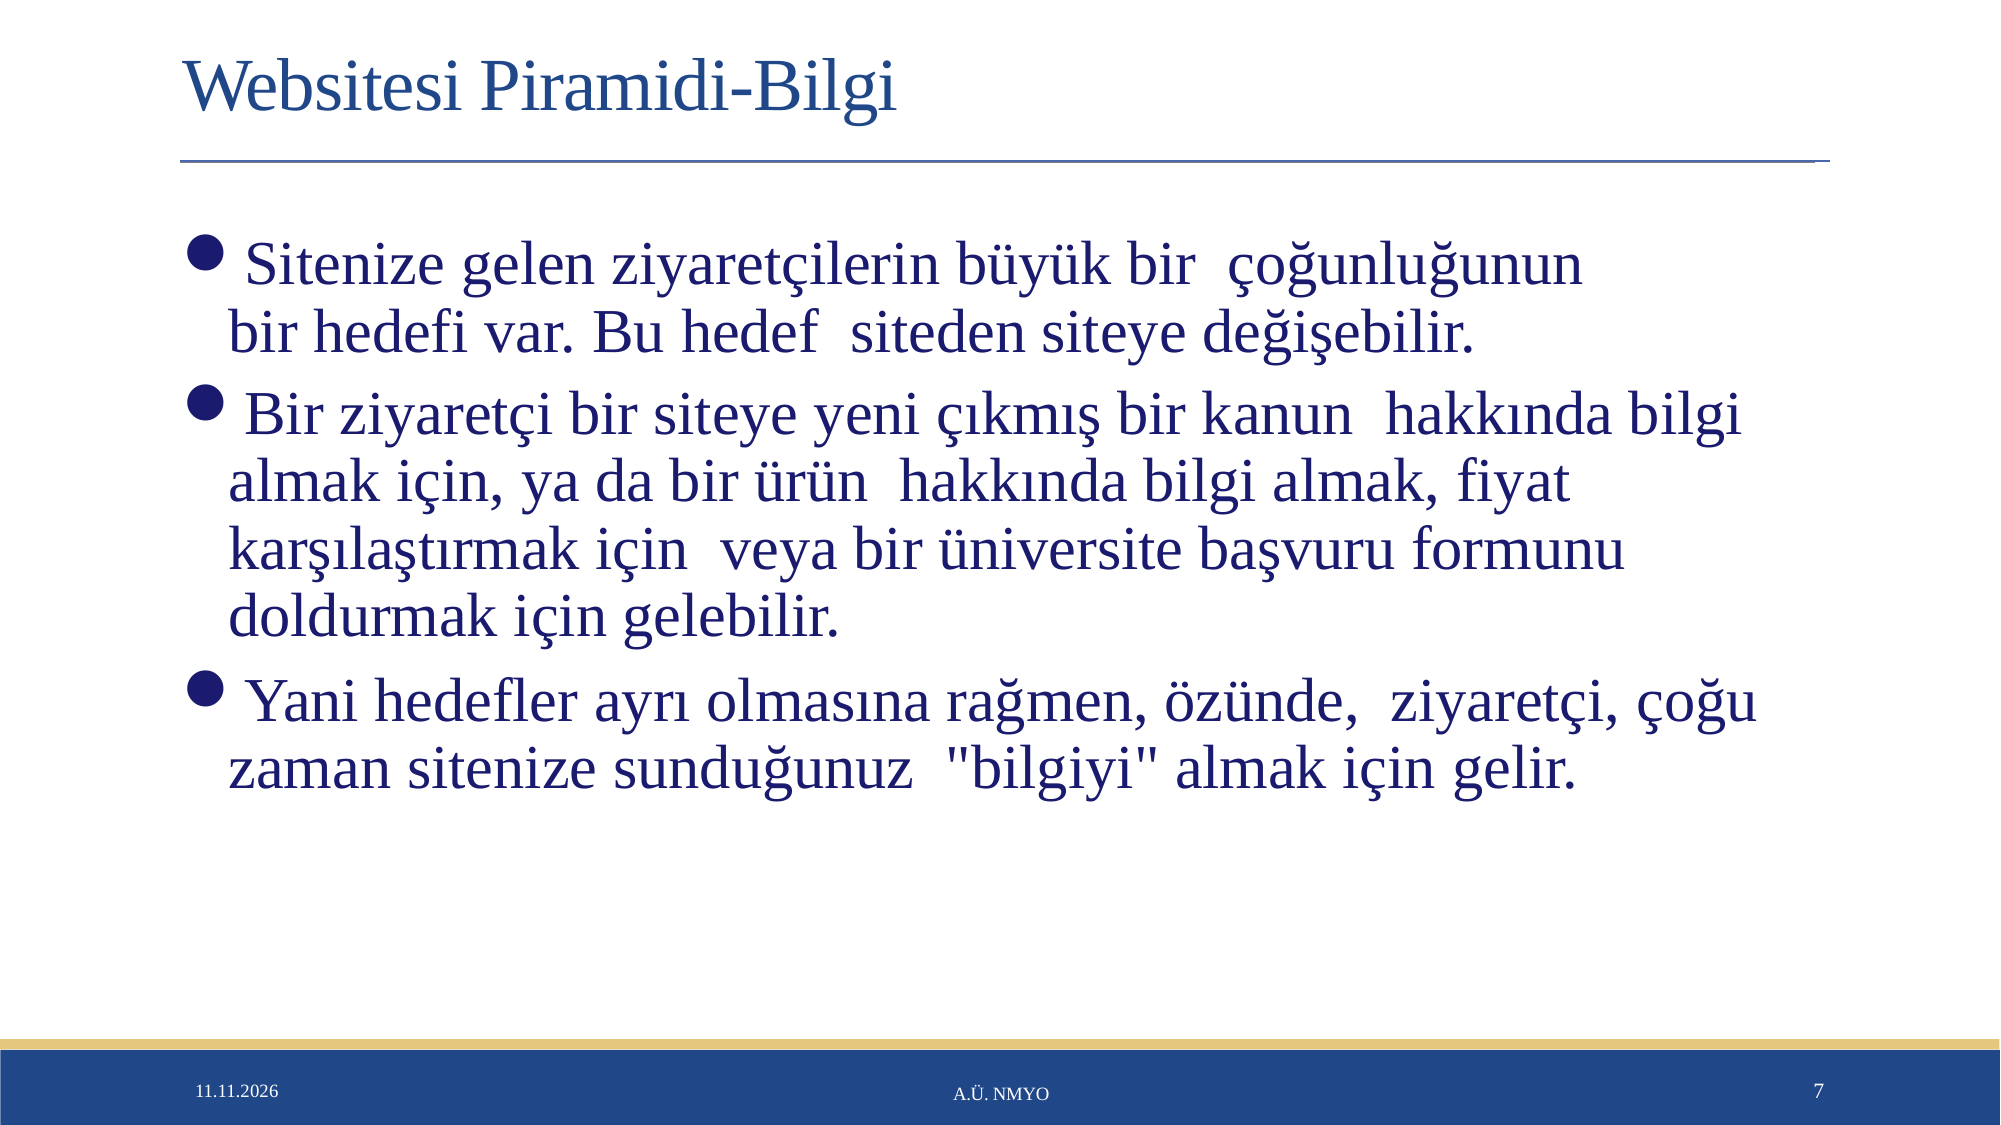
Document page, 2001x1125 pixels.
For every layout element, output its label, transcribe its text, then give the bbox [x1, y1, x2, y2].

text_box Sitenize gelen ziyaretçilerin büyük bir çoğunluğunun bir hedefi var. Bu hedef siteden siteye değişebilir. Bir ziyaretçi bir siteye yeni çıkmış bir kanun hakkında bilgi almak için, ya da bir ürün hakkında bilgi almak, fiyat karşılaştırmak için veya bir üniversite başvuru formunu doldurmak için gelebilir. Yani hedefler ayrı olmasına rağmen, özünde, ziyaretçi, çoğu zaman sitenize sunduğunuz "bilgiyi" almak için gelir. [179, 230, 1840, 802]
footer A.Ü. NMYO [604, 763, 1396, 1125]
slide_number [180, 1059, 586, 1120]
slide_number 7 [1624, 1059, 1840, 1120]
title Websitesi Piramidi-Bilgi [180, 0, 1830, 125]
